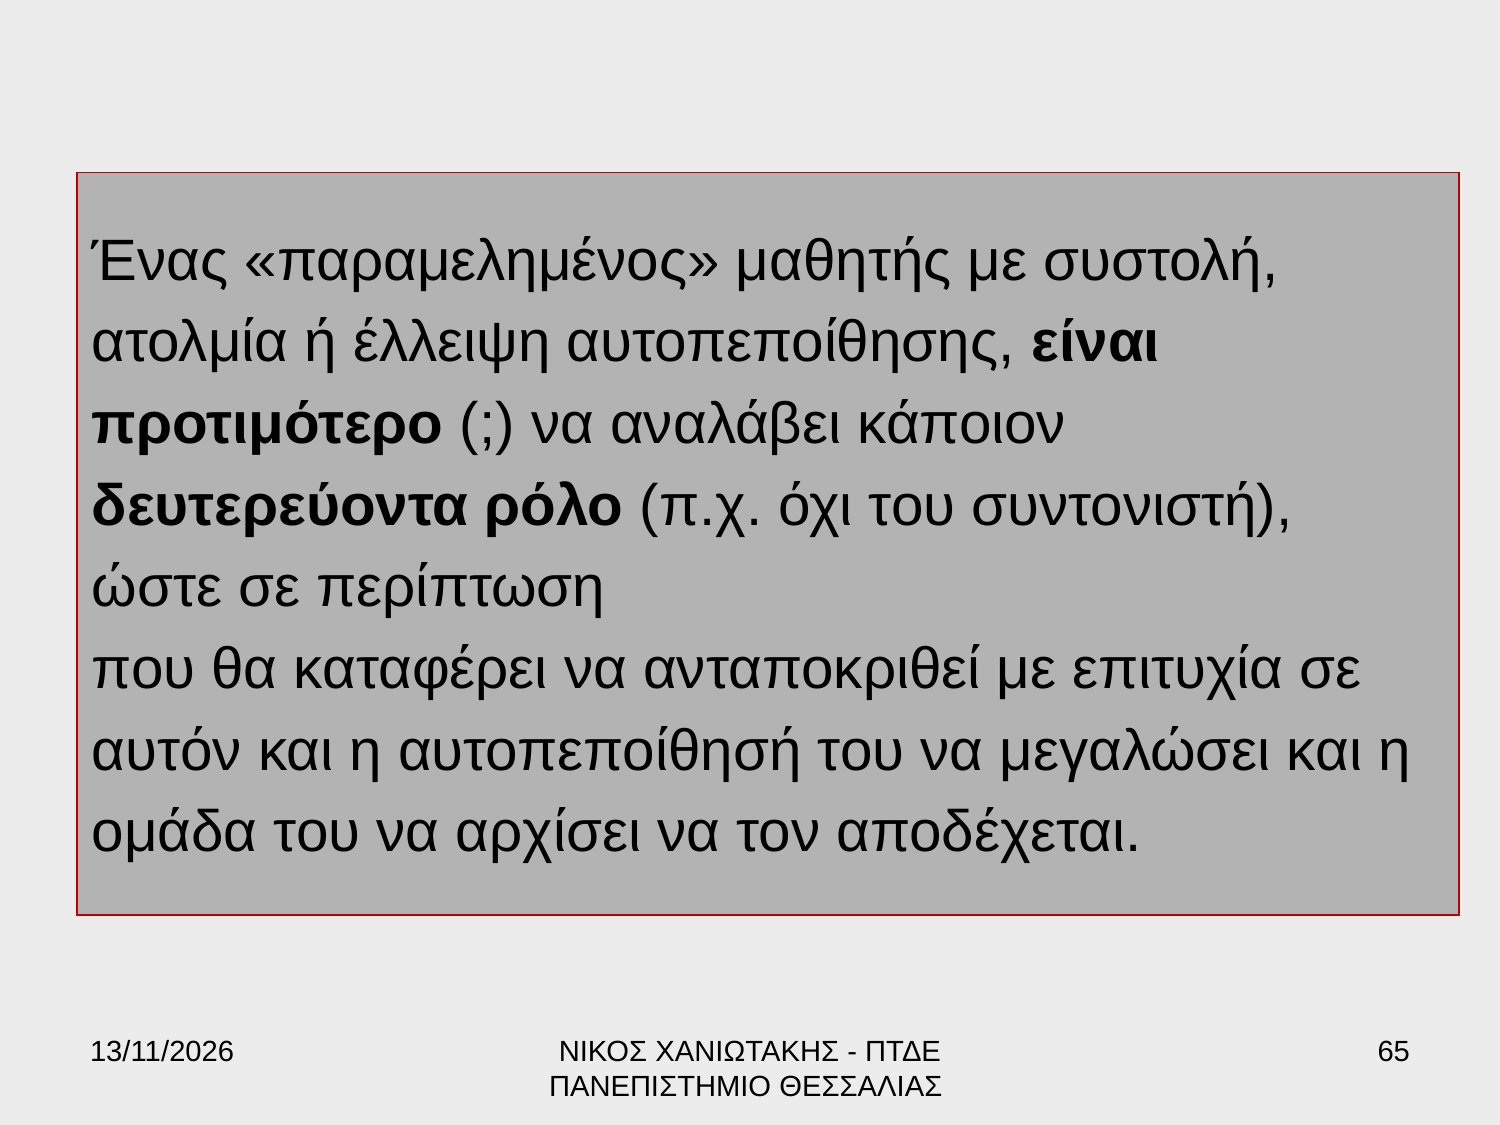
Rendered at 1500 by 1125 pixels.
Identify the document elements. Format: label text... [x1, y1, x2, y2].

list Ένας «παραμελημένος» μαθητής με συστολή, ατολμία ή έλλειψη αυτοπεποίθησης, είναι προτιμότερο (;) να αναλάβει κάποιον δευτερεύοντα ρόλο (π.χ. όχι του συντονιστή), ώστε σε περίπτωση που θα καταφέρει να ανταποκριθεί με επιτυχία σε αυτόν και η αυτοπεποίθησή του να μεγαλώσει και η ομάδα του να αρχίσει να τον αποδέχεται. [76, 172, 1460, 916]
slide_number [74, 1024, 426, 1103]
slide_number 65 [1074, 1024, 1426, 1103]
footer ΝΙΚΟΣ ΧΑΝΙΩΤΑΚΗΣ - ΠΤΔΕ ΠΑΝΕΠΙΣΤΗΜΙΟ ΘΕΣΣΑΛΙΑΣ [512, 1024, 988, 1103]
